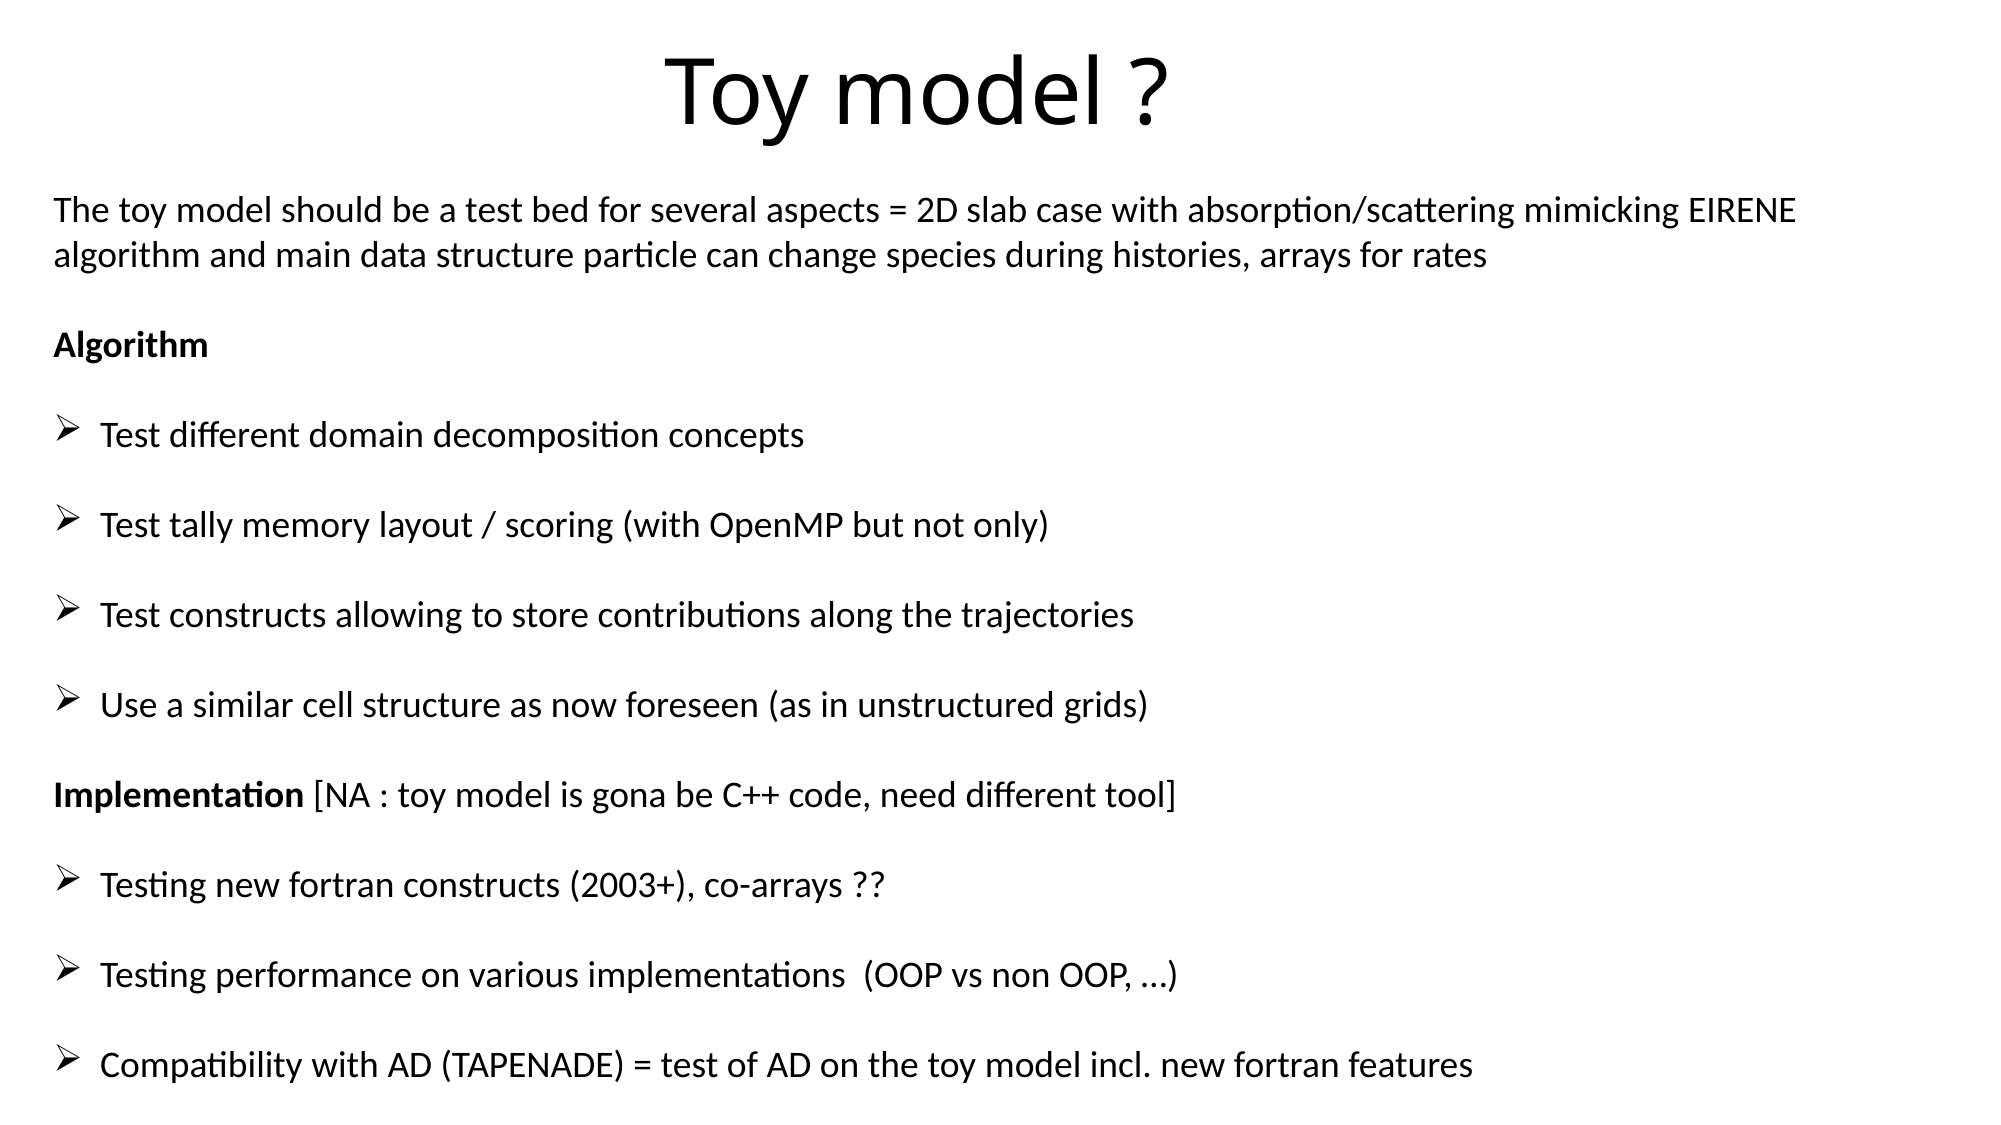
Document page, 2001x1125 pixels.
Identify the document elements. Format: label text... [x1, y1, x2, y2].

text_box Toy model ? [54, 0, 1780, 152]
text_box The toy model should be a test bed for several aspects = 2D slab case with absorption/scattering mimicking EIRENE algorithm and main data structure particle can change species during histories, arrays for rates Algorithm Test different domain decomposition concepts Test tally memory layout / scoring (with OpenMP but not only) Test constructs allowing to store contributions along the trajectories Use a similar cell structure as now foreseen (as in unstructured grids) Implementation [NA : toy model is gona be C++ code, need different tool] Testing new fortran constructs (2003+), co-arrays ?? Testing performance on various implementations (OOP vs non OOP, …) Compatibility with AD (TAPENADE) = test of AD on the toy model incl. new fortran features [38, 177, 1944, 1092]
